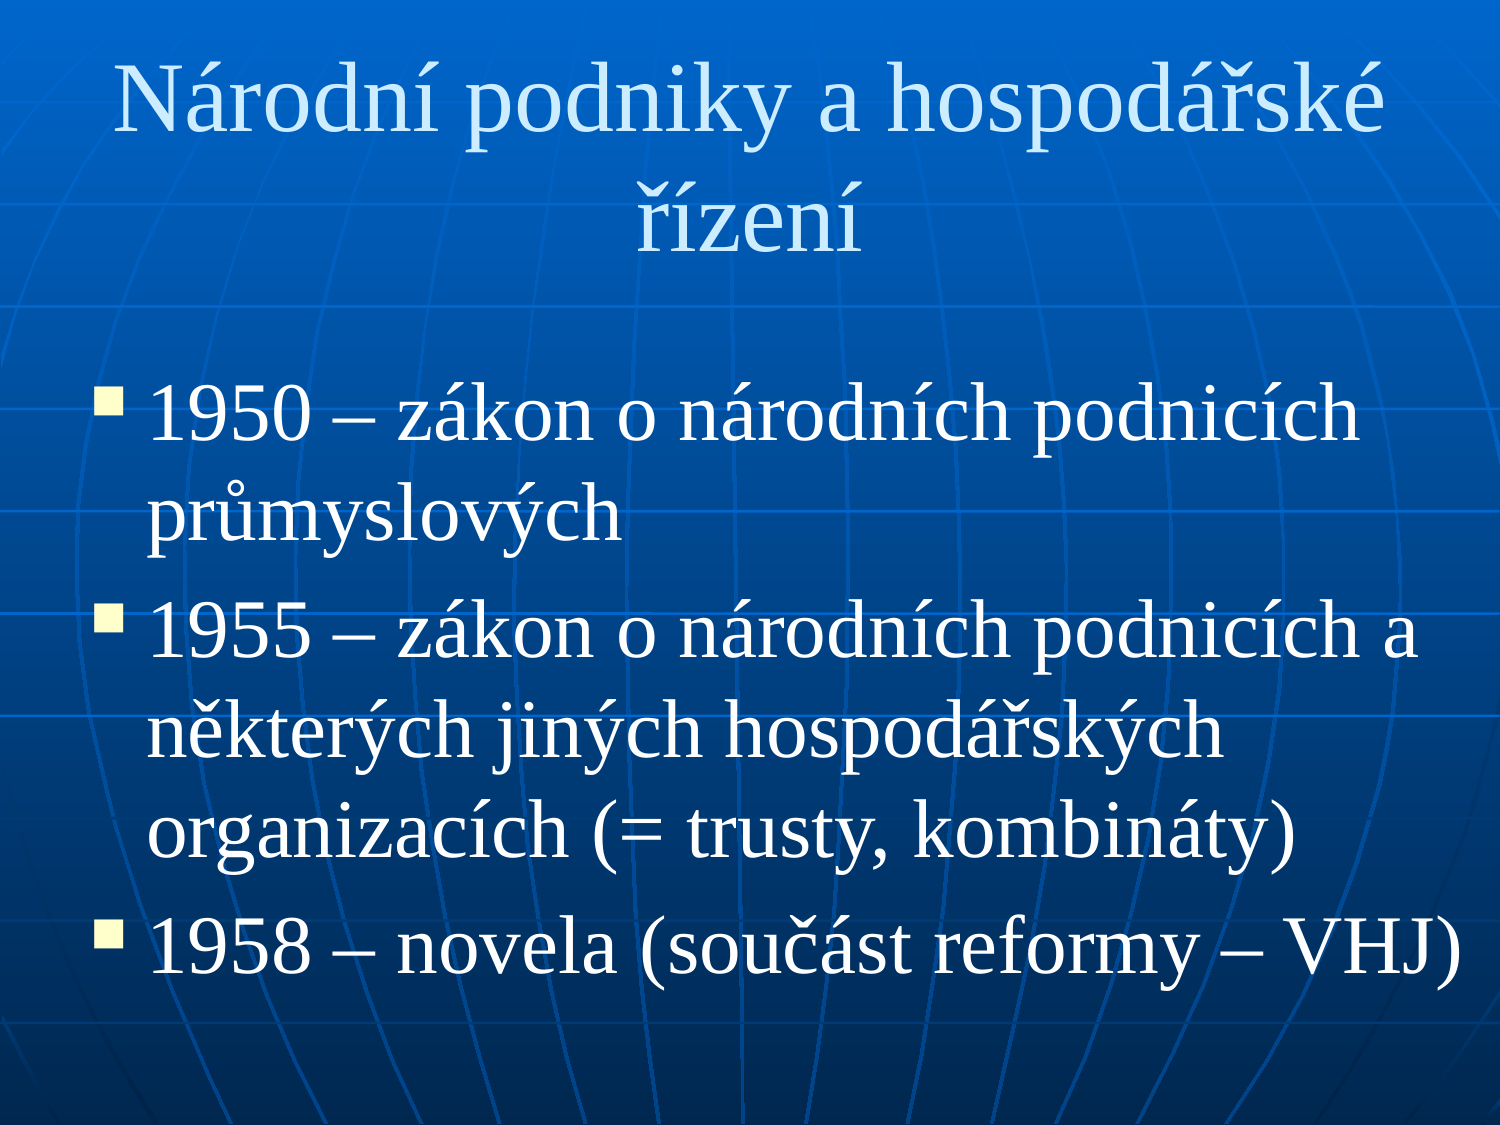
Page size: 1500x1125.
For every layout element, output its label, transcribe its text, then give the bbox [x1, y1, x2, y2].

list 1950 – zákon o národních podnicích průmyslových 1955 – zákon o národních podnicích a některých jiných hospodářských organizacích (= trusty, kombináty) 1958 – novela (součást reformy – VHJ) [75, 350, 1500, 1094]
title Národní podniky a hospodářské řízení [75, 0, 1425, 303]
